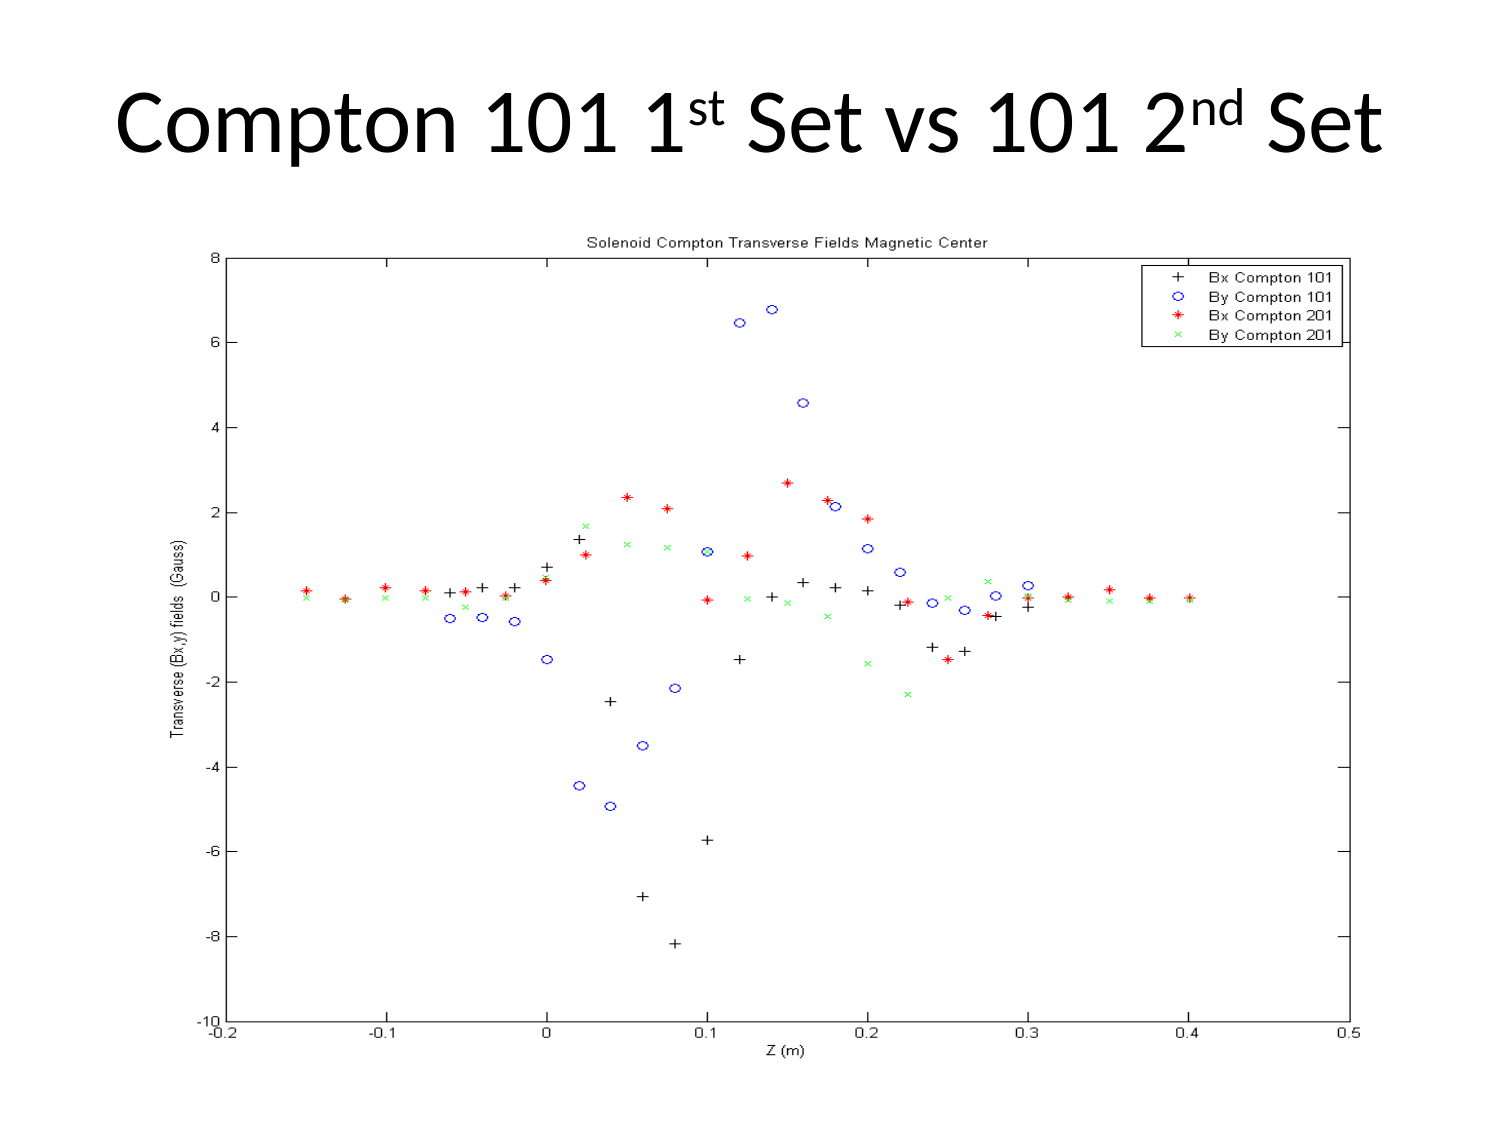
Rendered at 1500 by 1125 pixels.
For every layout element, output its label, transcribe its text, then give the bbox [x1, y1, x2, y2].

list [37, 187, 1488, 1125]
title Compton 101 1st Set vs 101 2nd Set [75, 45, 1425, 185]
